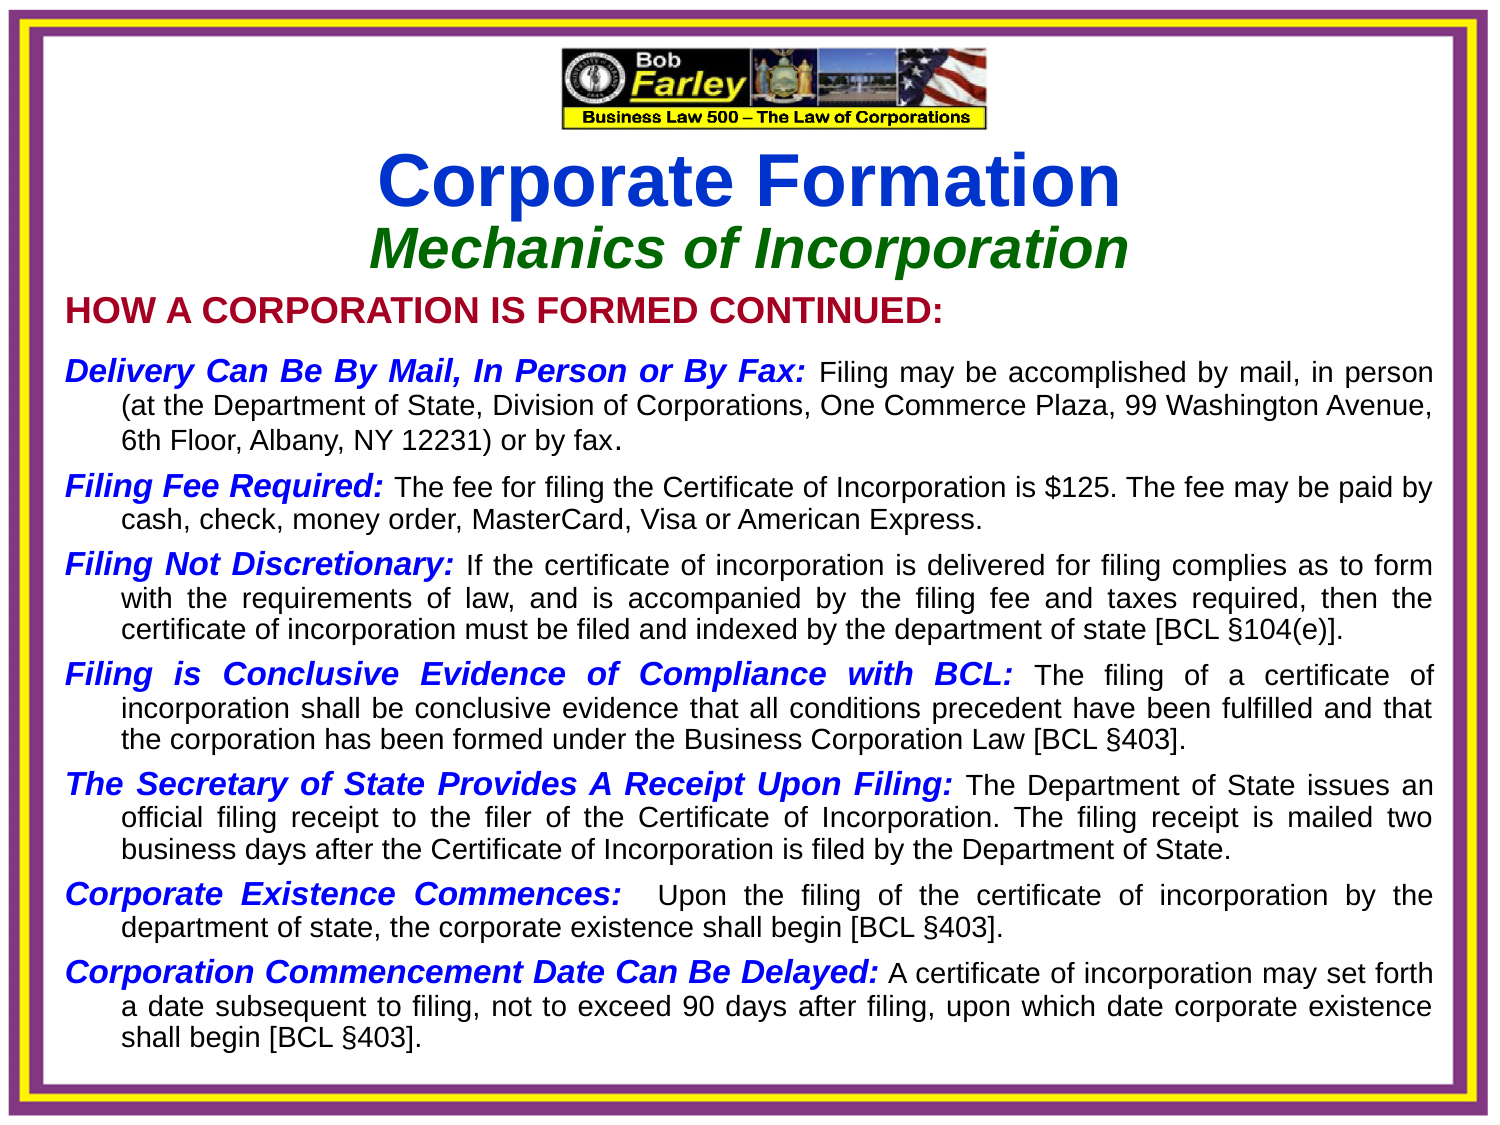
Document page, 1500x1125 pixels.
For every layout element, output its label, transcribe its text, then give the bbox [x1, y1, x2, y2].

text_box Corporate Formation Mechanics of Incorporation HOW A CORPORATION IS FORMED CONTINUED: Delivery Can Be By Mail, In Person or By Fax: Filing may be accomplished by mail, in person (at the Department of State, Division of Corporations, One Commerce Plaza, 99 Washington Avenue, 6th Floor, Albany, NY 12231) or by fax. Filing Fee Required: The fee for filing the Certificate of Incorporation is $125. The fee may be paid by cash, check, money order, MasterCard, Visa or American Express. Filing Not Discretionary: If the certificate of incorporation is delivered for filing complies as to form with the requirements of law, and is accompanied by the filing fee and taxes required, then the certificate of incorporation must be filed and indexed by the department of state [BCL §104(e)]. Filing is Conclusive Evidence of Compliance with BCL: The filing of a certificate of incorporation shall be conclusive evidence that all conditions precedent have been fulfilled and that the corporation has been formed under the Business Corporation Law [BCL §403]. The Secretary of State Provides A Receipt Upon Filing: The Department of State issues an official filing receipt to the filer of the Certificate of Incorporation. The filing receipt is mailed two business days after the Certificate of Incorporation is filed by the Department of State. Corporate Existence Commences: Upon the filing of the certificate of incorporation by the department of state, the corporate existence shall begin [BCL §403]. Corporation Commencement Date Can Be Delayed: A certificate of incorporation may set forth a date subsequent to filing, not to exceed 90 days after filing, upon which date corporate existence shall begin [BCL §403]. [49, 137, 1450, 1075]
picture [0, 0, 1500, 1125]
